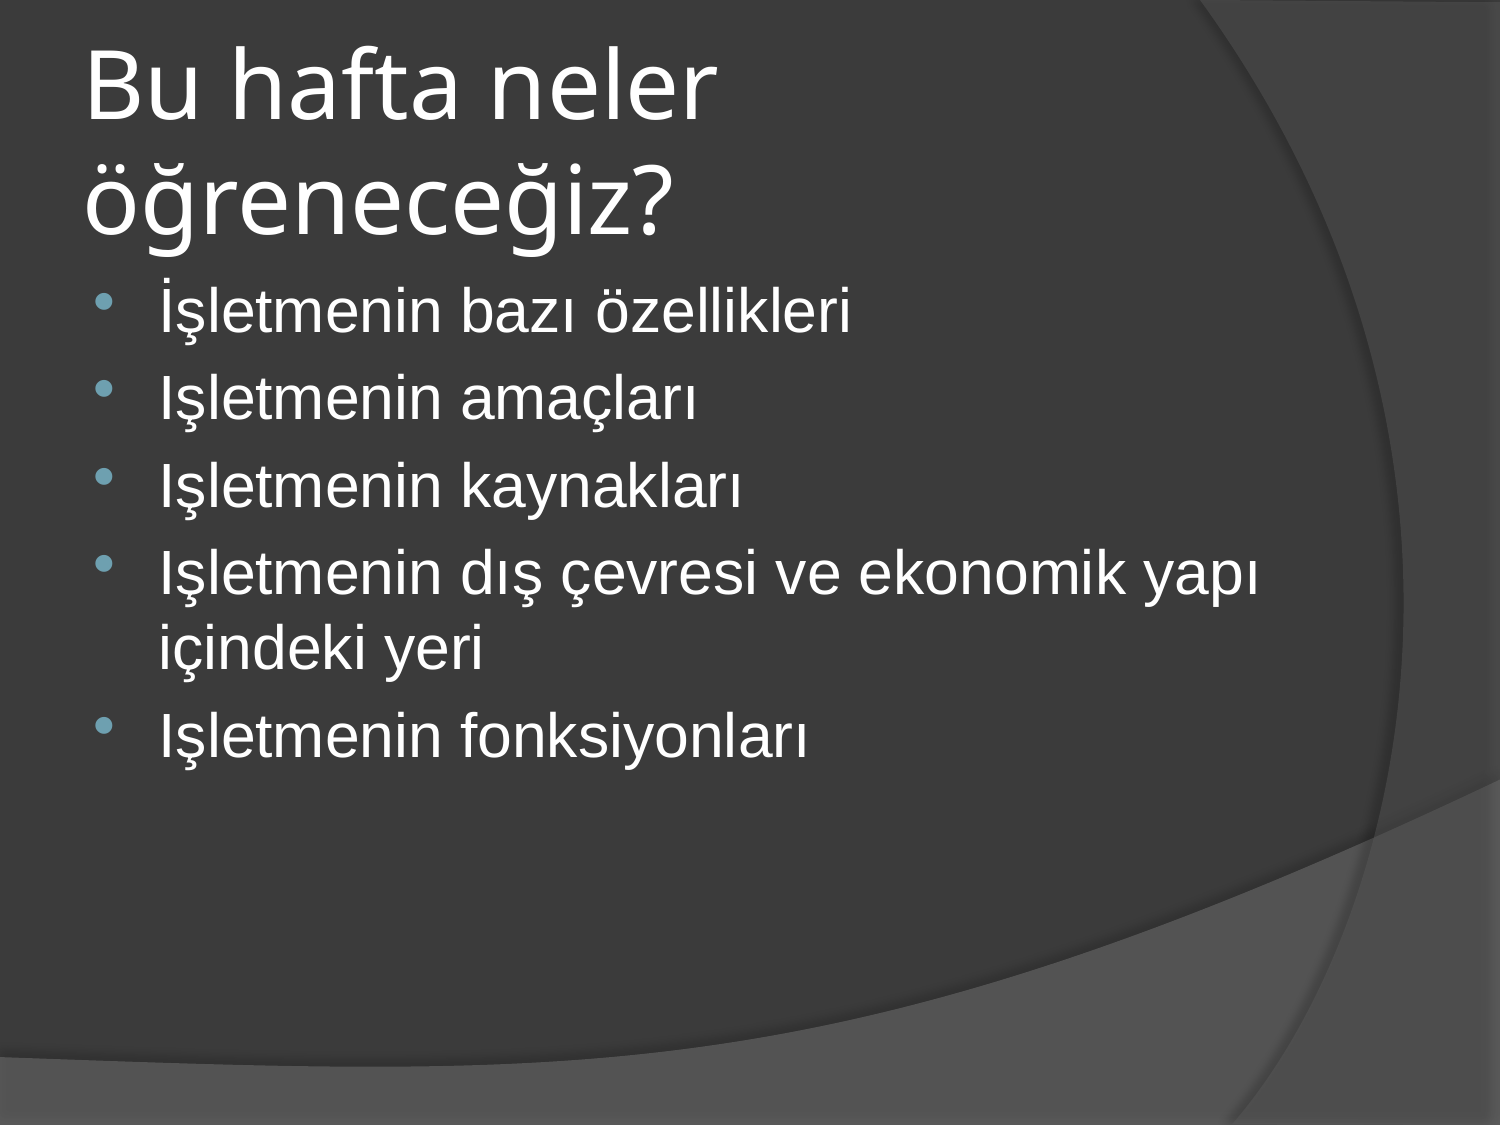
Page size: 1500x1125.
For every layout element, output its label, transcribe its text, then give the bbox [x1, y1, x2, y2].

title Bu hafta neler öğreneceğiz? [75, 45, 1300, 233]
list İşletmenin bazı özellikleri Işletmenin amaçları Işletmenin kaynakları Işletmenin dış çevresi ve ekonomik yapı içindeki yeri Işletmenin fonksiyonları [75, 262, 1300, 1005]
